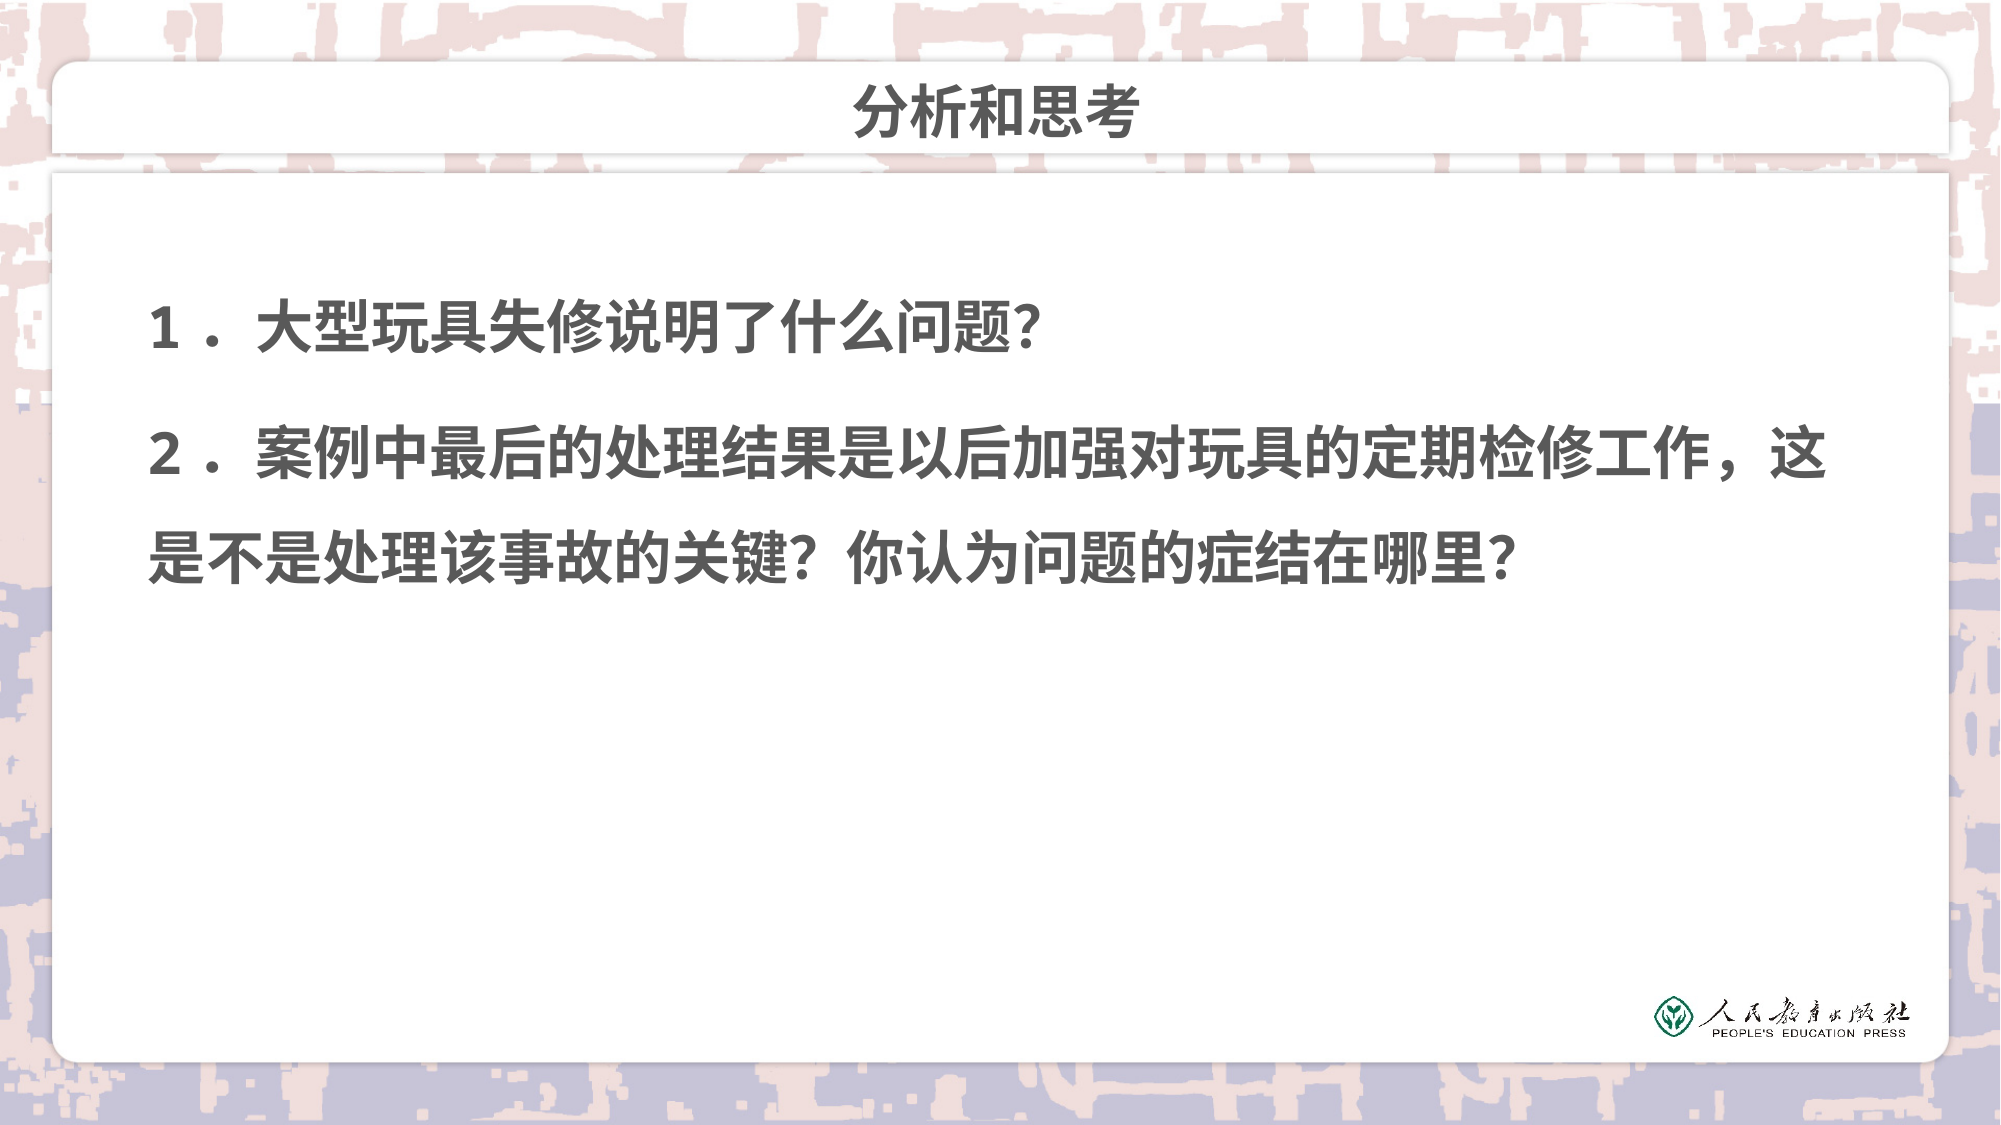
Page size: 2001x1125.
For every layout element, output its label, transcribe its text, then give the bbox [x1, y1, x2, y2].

list 1．大型玩具失修说明了什么问题？ 2．案例中最后的处理结果是以后加强对玩具的定期检修工作，这是不是处理该事故的关键？你认为问题的症结在哪里？ [132, 247, 1858, 962]
title 分析和思考 [50, 66, 1945, 162]
picture [0, 0, 2001, 1125]
